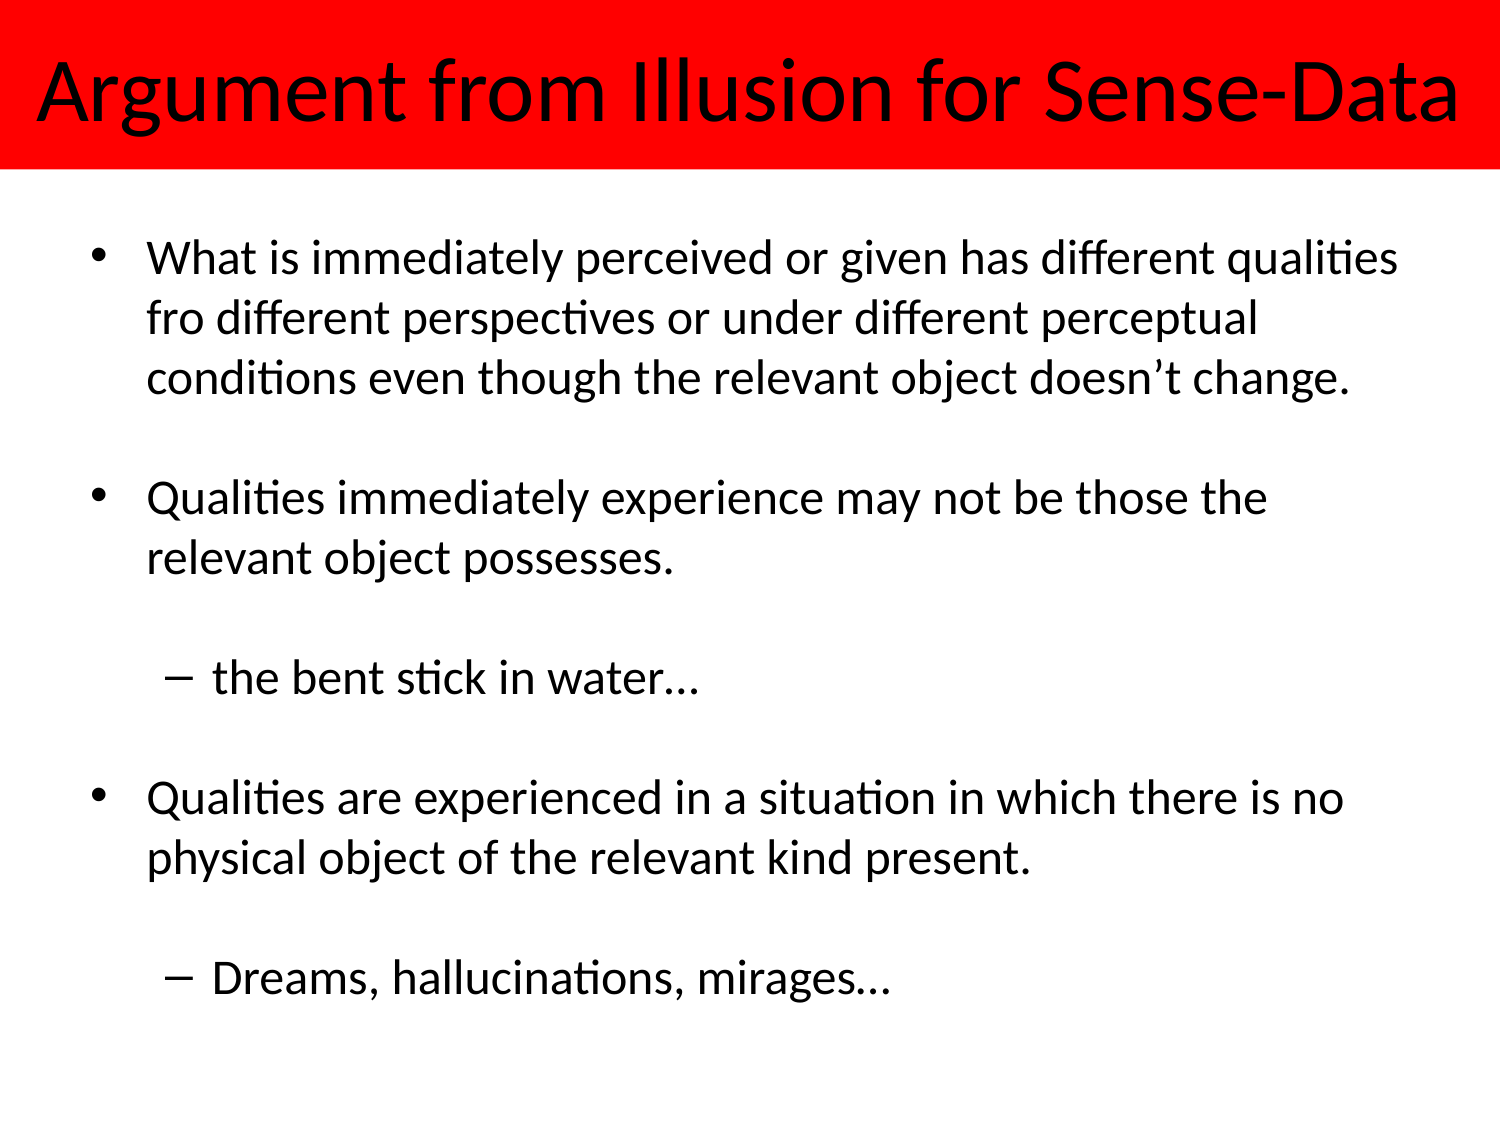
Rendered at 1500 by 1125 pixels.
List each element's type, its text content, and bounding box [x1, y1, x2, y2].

title Argument from Illusion for Sense-Data [0, 0, 1500, 170]
list What is immediately perceived or given has different qualities fro different perspectives or under different perceptual conditions even though the relevant object doesn’t change. Qualities immediately experience may not be those the relevant object possesses. the bent stick in water… Qualities are experienced in a situation in which there is no physical object of the relevant kind present. Dreams, hallucinations, mirages… [75, 216, 1425, 1103]
